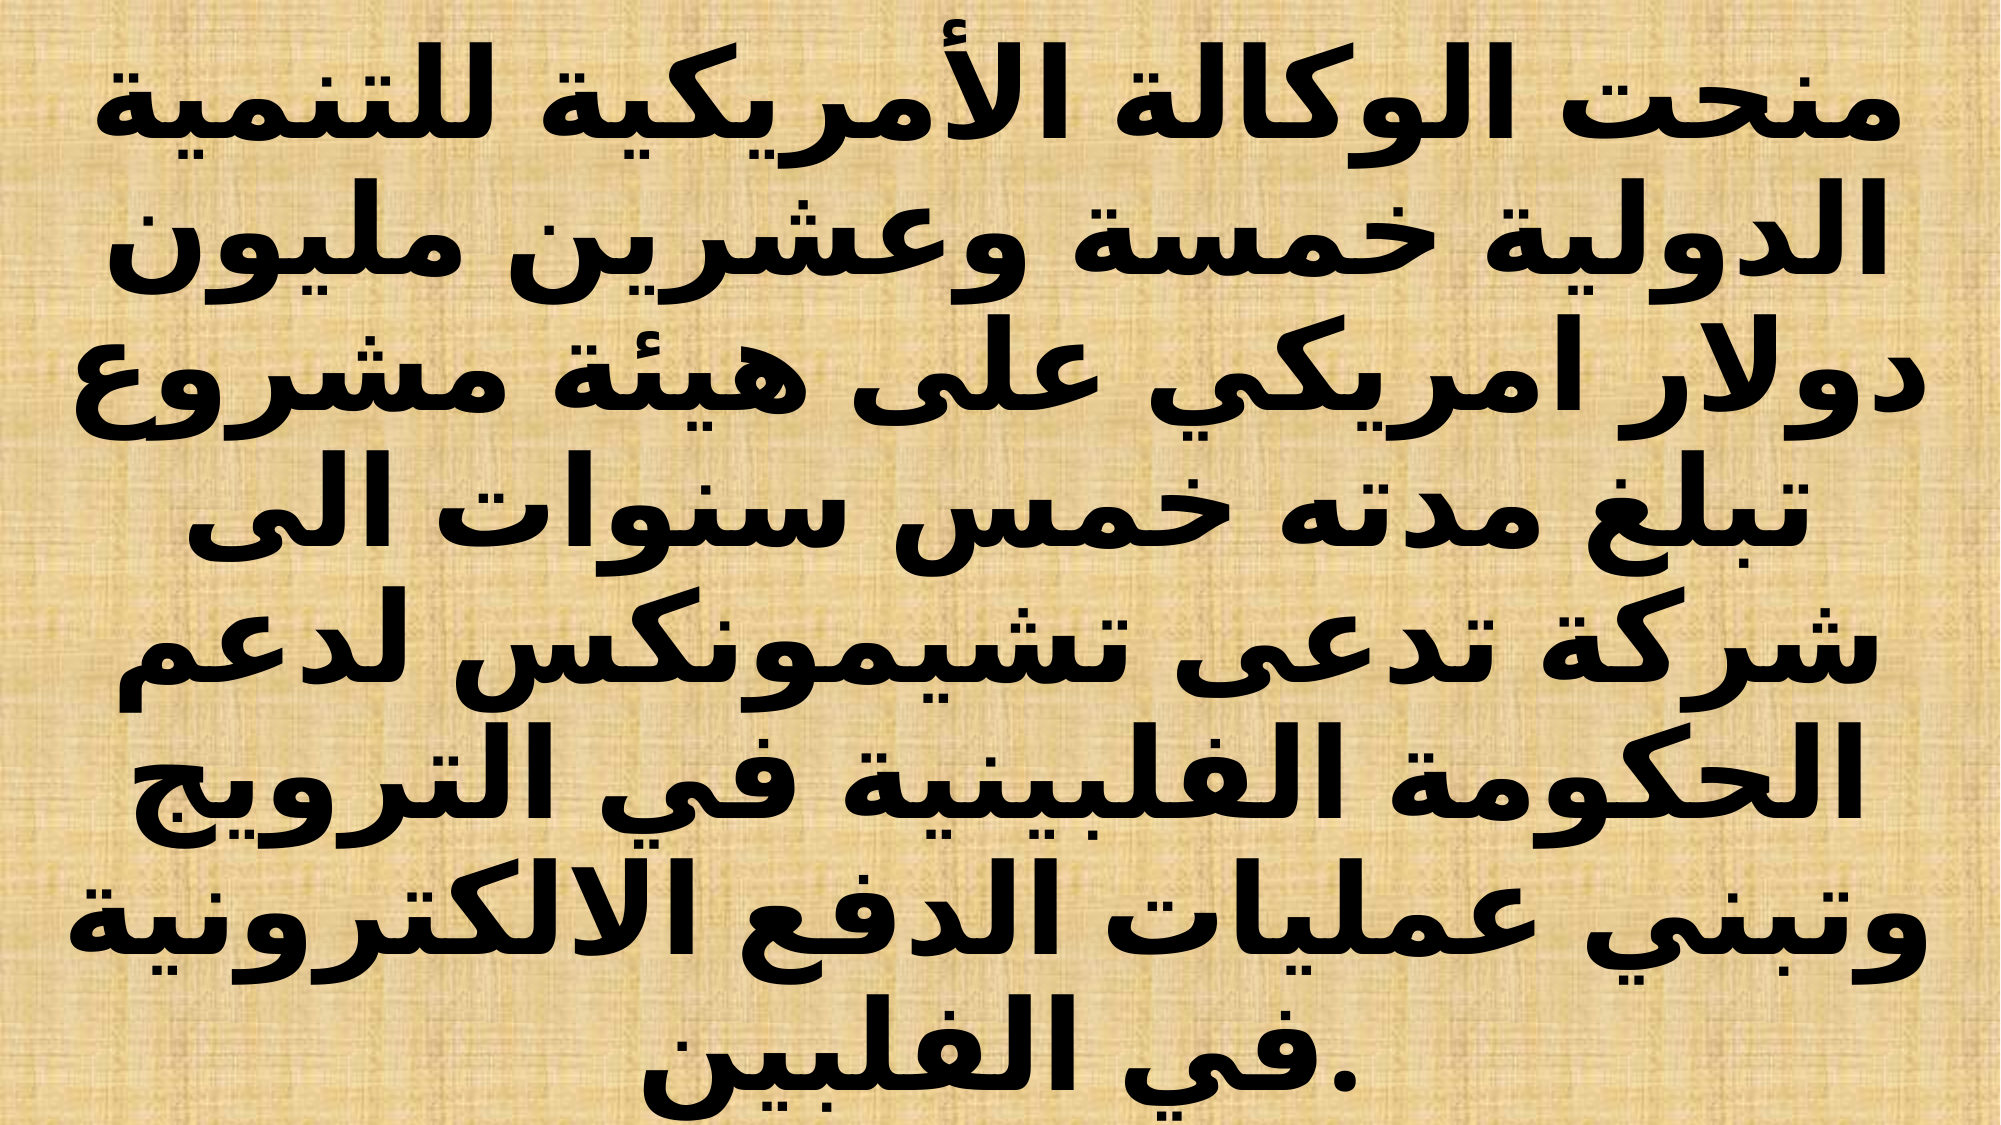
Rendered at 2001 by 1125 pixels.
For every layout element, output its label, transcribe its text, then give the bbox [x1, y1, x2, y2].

title منحت الوكالة الأمريكية للتنمية الدولية خمسة وعشرين مليون دولار امريكي على هيئة مشروع تبلغ مدته خمس سنوات الى شركة تدعى تشيمونكس لدعم الحكومة الفلبينية في الترويج وتبني عمليات الدفع الالكترونية في الفلبين. [0, 0, 2000, 1125]
